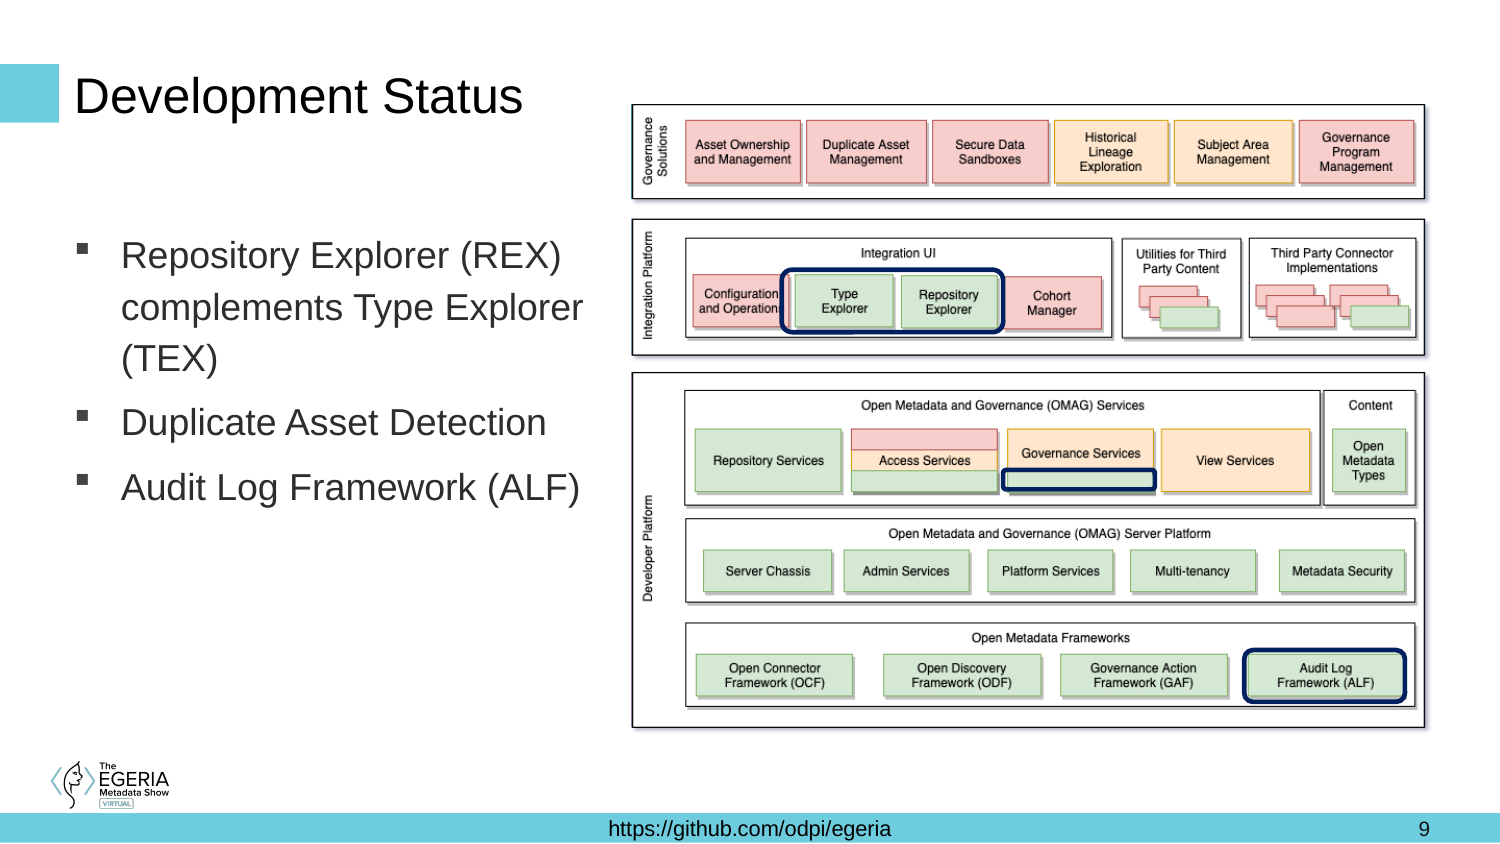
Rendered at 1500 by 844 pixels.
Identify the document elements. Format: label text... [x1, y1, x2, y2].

picture [626, 99, 1442, 744]
picture [51, 761, 169, 809]
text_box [626, 98, 1430, 733]
title Development Status [58, 46, 1449, 140]
slide_number 9 [1403, 813, 1494, 843]
list Repository Explorer (REX) complements Type Explorer (TEX) Duplicate Asset Detection Audit Log Framework (ALF) [58, 208, 603, 750]
